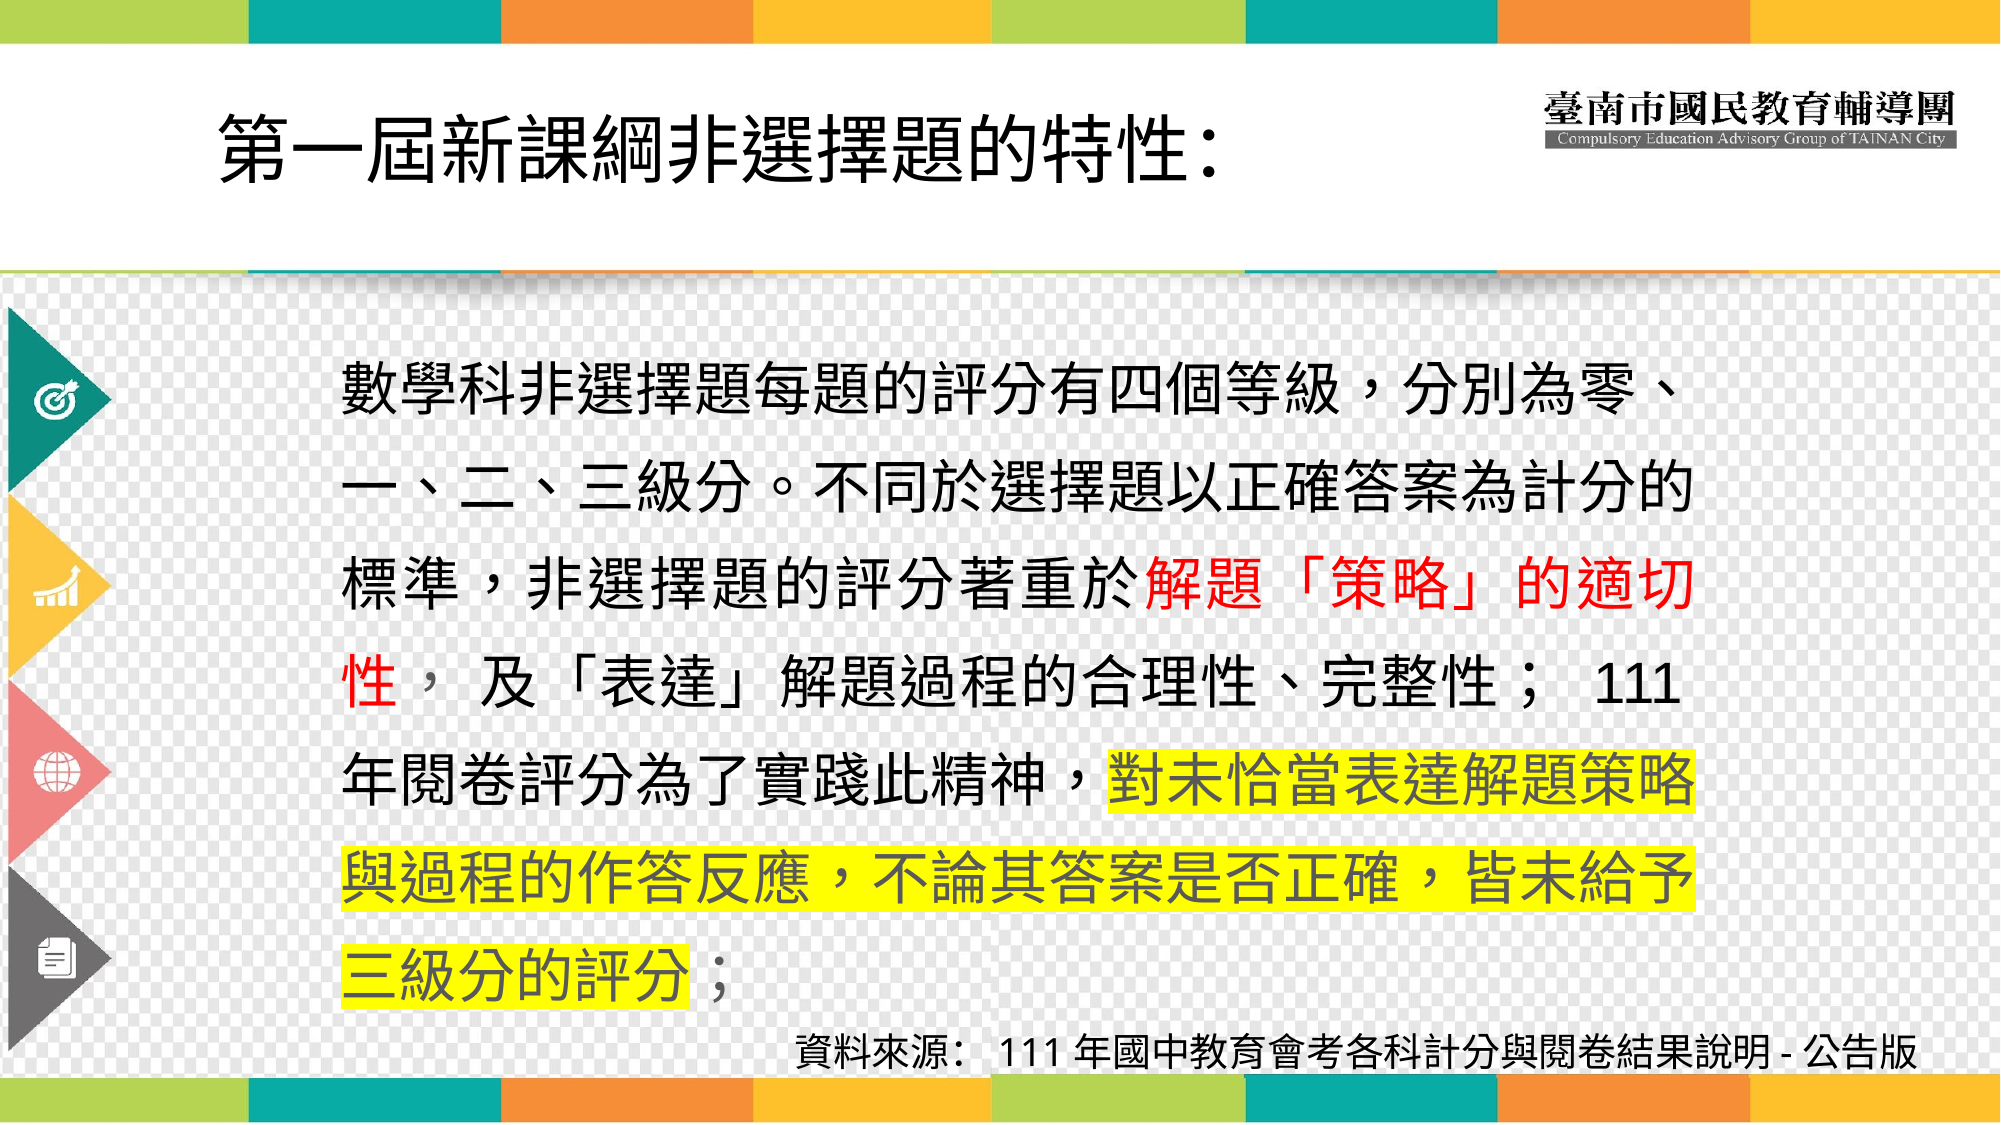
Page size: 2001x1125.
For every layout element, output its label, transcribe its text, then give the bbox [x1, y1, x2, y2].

picture [0, 0, 2001, 1125]
title 第一屆新課綱非選擇題的特性： [195, 93, 1601, 219]
list 數學科非選擇題每題的評分有四個等級，分別為零、一、二、三級分。不同於選擇題以正確答案為計分的標準，非選擇題的評分著重於解題「策略」的適切性， 及「表達」解題過程的合理性、完整性； 111年閱卷評分為了實踐此精神，對未恰當表達解題策略與過程的作答反應，不論其答案是否正確，皆未給予三級分的評分； [320, 304, 1717, 1052]
text_box 資料來源：111年國中教育會考各科計分與閱卷結果說明-公告版 [779, 1020, 1933, 1082]
